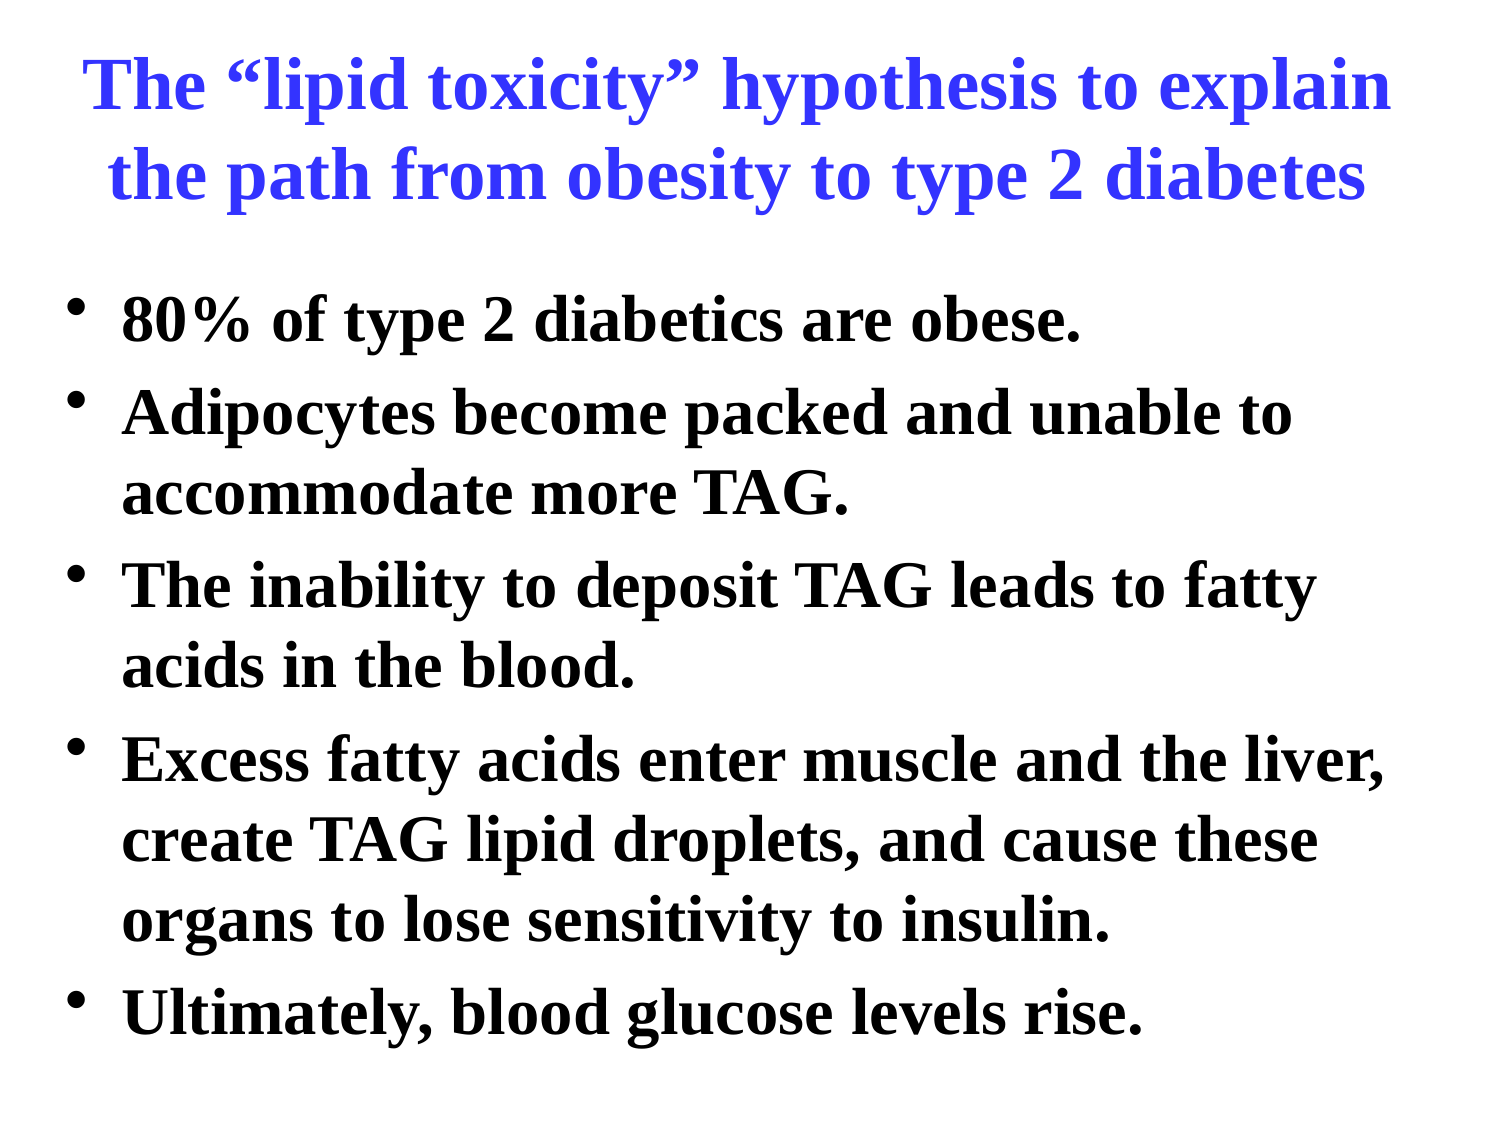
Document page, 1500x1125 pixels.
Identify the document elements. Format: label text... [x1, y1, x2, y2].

title The “lipid toxicity” hypothesis to explain the path from obesity to type 2 diabetes [33, 30, 1442, 219]
list 80% of type 2 diabetics are obese. Adipocytes become packed and unable to accommodate more TAG. The inability to deposit TAG leads to fatty acids in the blood. Excess fatty acids enter muscle and the liver, create TAG lipid droplets, and cause these organs to lose sensitivity to insulin. Ultimately, blood glucose levels rise. [49, 266, 1426, 988]
